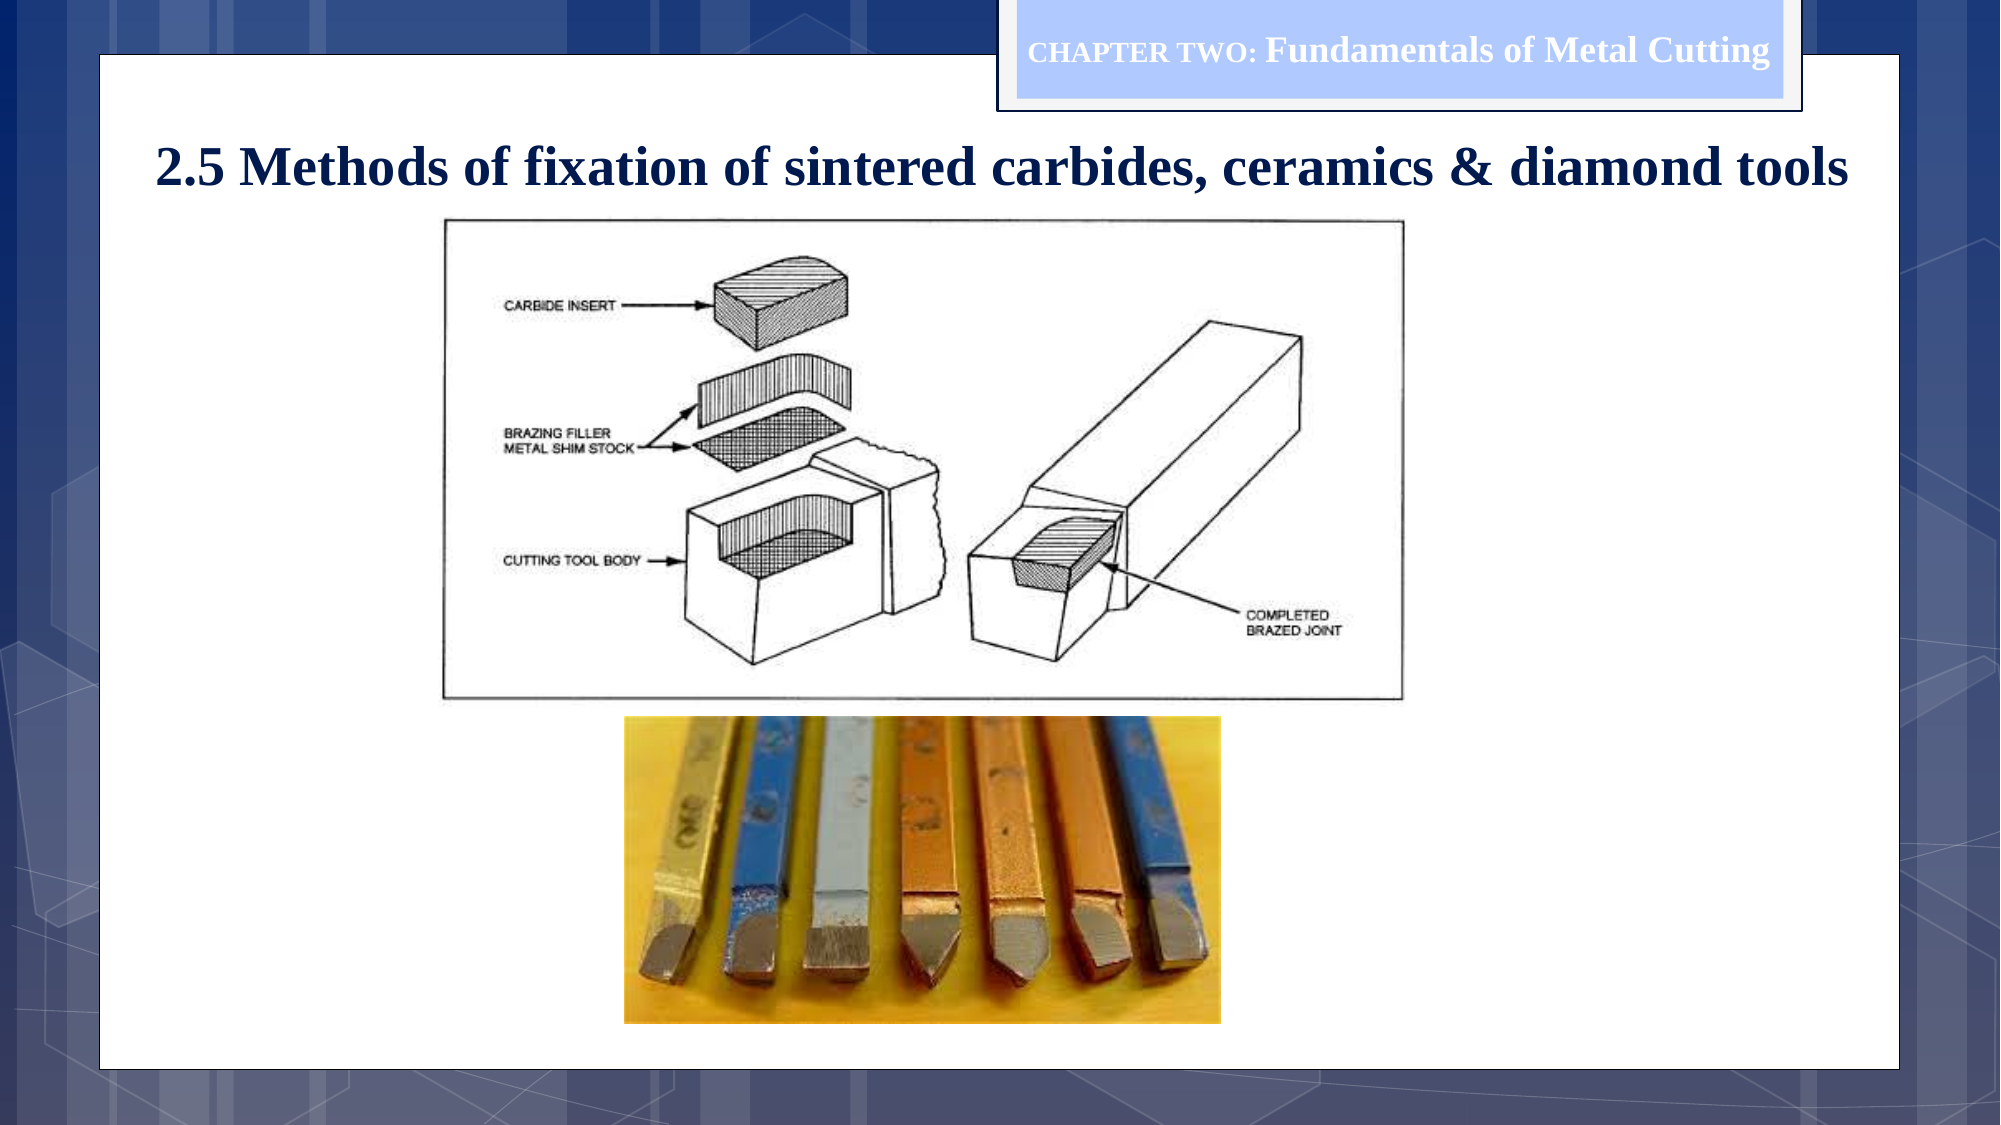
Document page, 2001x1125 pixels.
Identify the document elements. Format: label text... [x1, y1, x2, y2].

picture [413, 203, 1433, 1024]
text_box CHAPTER TWO: Fundamentals of Metal Cutting [940, 0, 1858, 78]
text_box 2.5 Methods of fixation of sintered carbides, ceramics & diamond tools [140, 107, 1876, 204]
